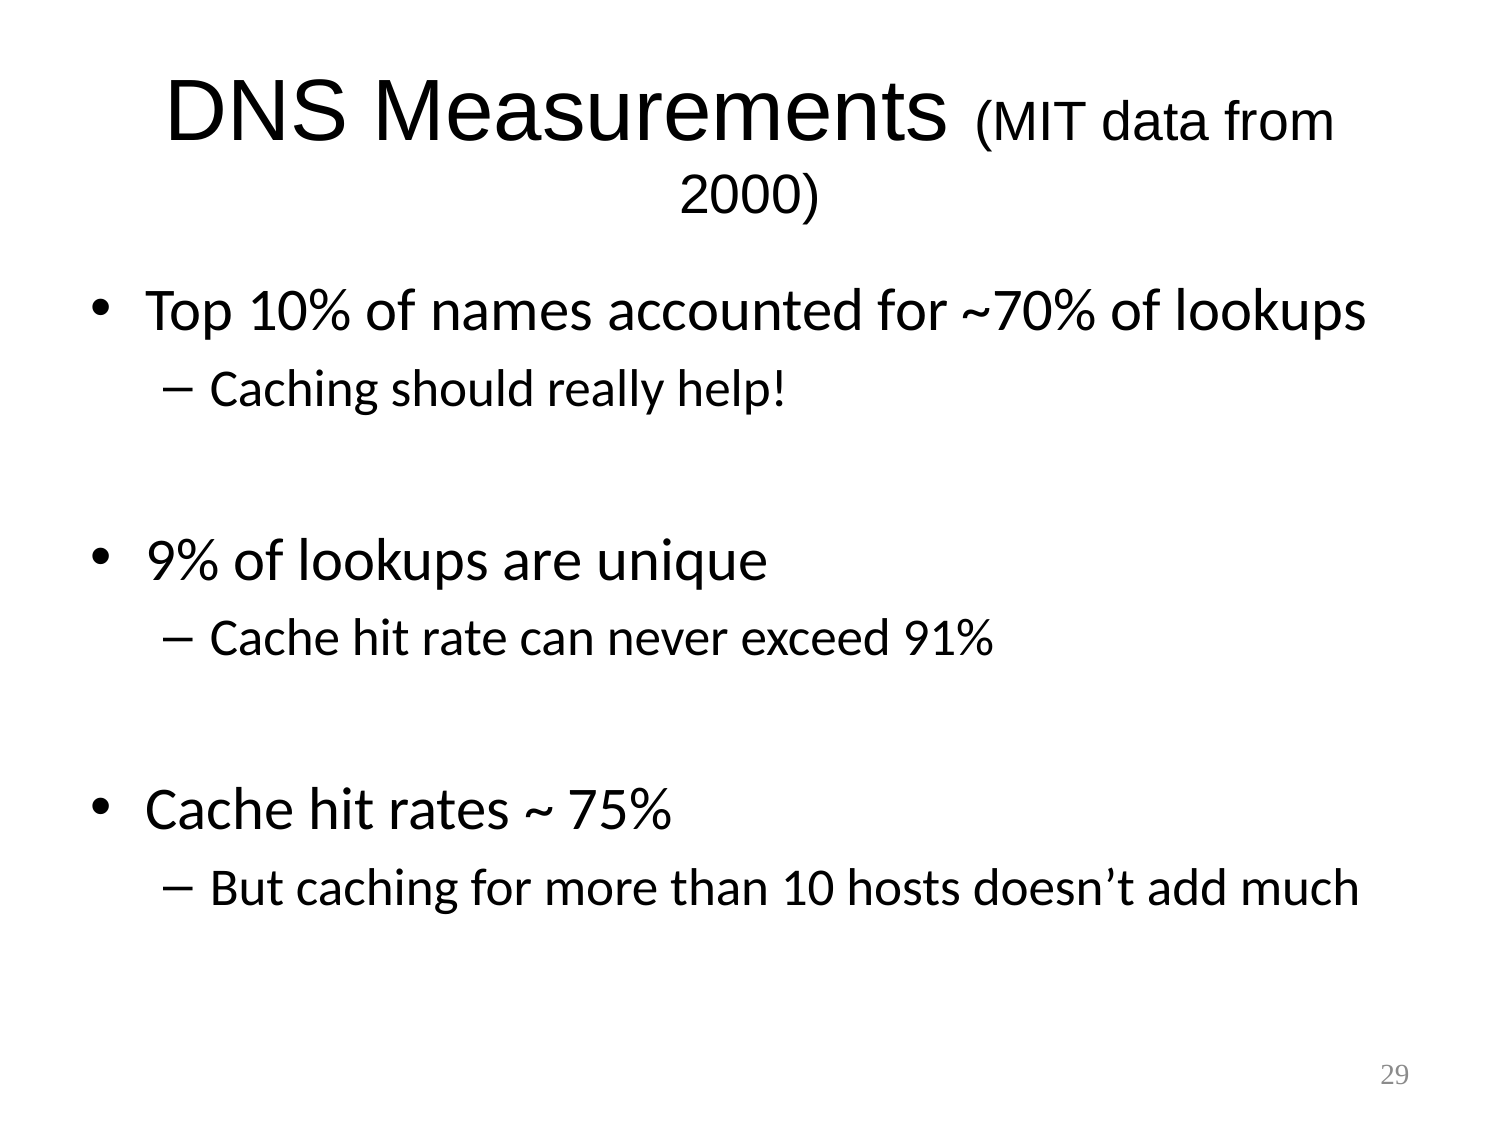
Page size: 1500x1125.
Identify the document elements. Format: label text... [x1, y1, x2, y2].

title DNS Measurements (MIT data from 2000) [75, 45, 1425, 233]
list Top 10% of names accounted for ~70% of lookups Caching should really help! 9% of lookups are unique Cache hit rate can never exceed 91% Cache hit rates ~ 75% But caching for more than 10 hosts doesn’t add much [75, 262, 1425, 1005]
slide_number 29 [1074, 1042, 1425, 1103]
